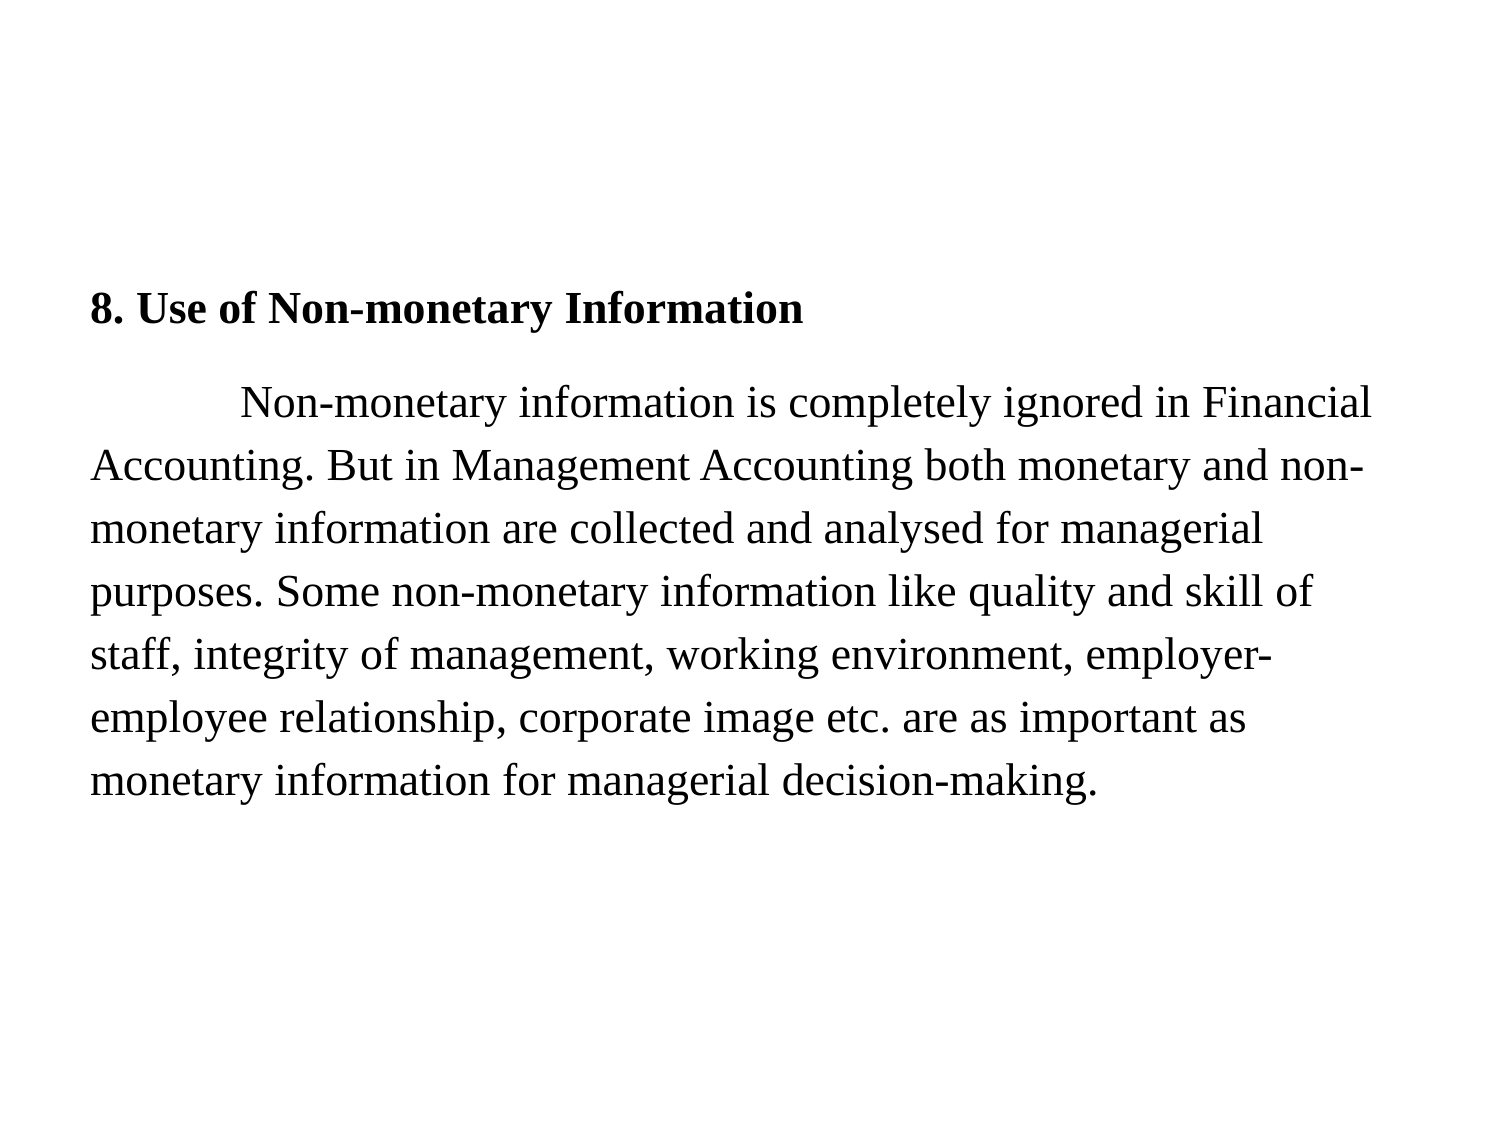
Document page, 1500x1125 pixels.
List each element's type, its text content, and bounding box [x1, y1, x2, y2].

list 8. Use of Non-monetary Information Non-monetary information is completely ignored in Financial Accounting. But in Management Accounting both monetary and non-monetary information are collected and analysed for managerial purposes. Some non-monetary information like quality and skill of staff, integrity of management, working environment, employer-employee relationship, corporate image etc. are as important as monetary information for managerial decision-making. [75, 262, 1425, 1005]
